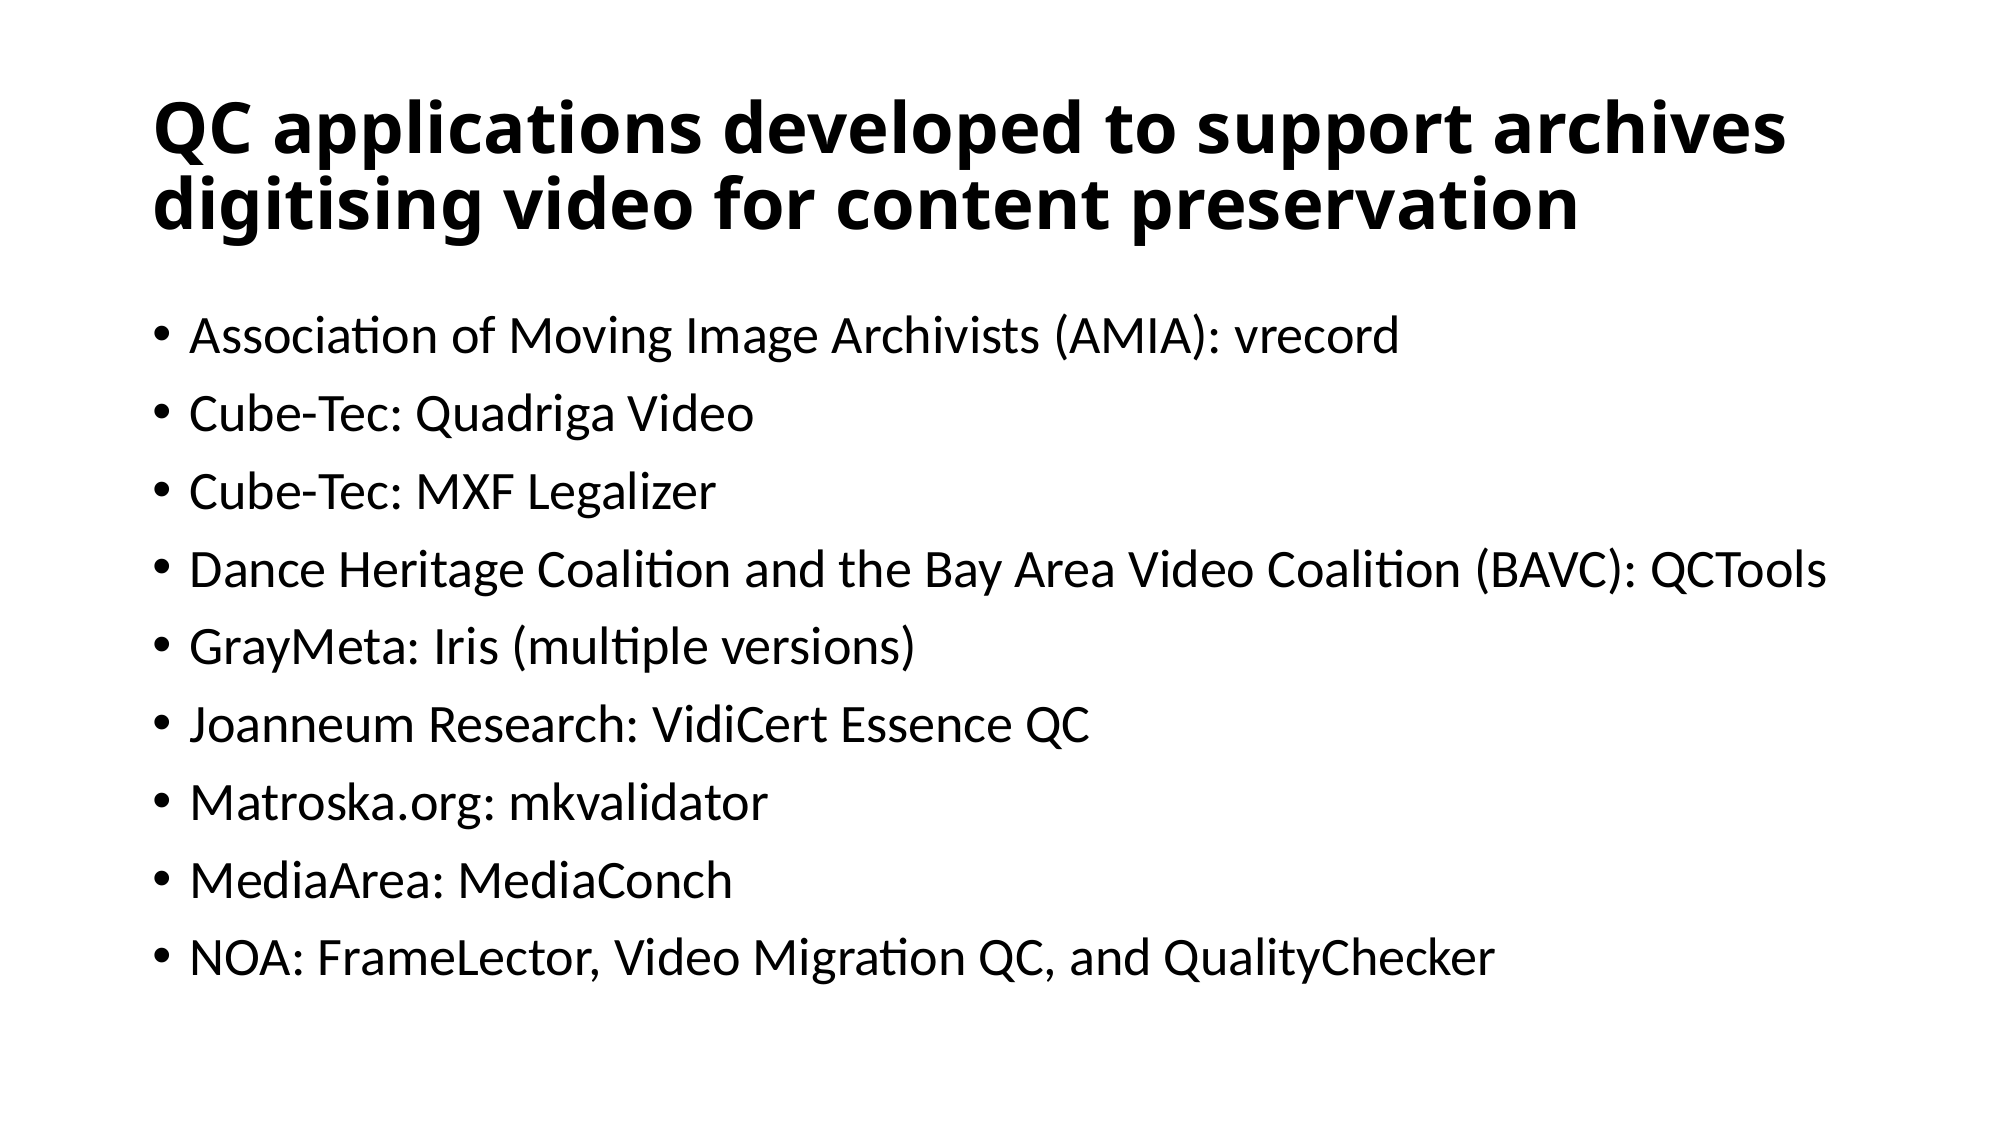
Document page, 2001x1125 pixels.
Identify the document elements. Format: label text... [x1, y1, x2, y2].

title QC applications developed to support archives digitising video for content preservation [137, 59, 1863, 278]
list Association of Moving Image Archivists (AMIA): vrecord Cube-Tec: Quadriga Video Cube-Tec: MXF Legalizer Dance Heritage Coalition and the Bay Area Video Coalition (BAVC): QCTools GrayMeta: Iris (multiple versions) Joanneum Research: VidiCert Essence QC Matroska.org: mkvalidator MediaArea: MediaConch NOA: FrameLector, Video Migration QC, and QualityChecker [137, 299, 1863, 1014]
